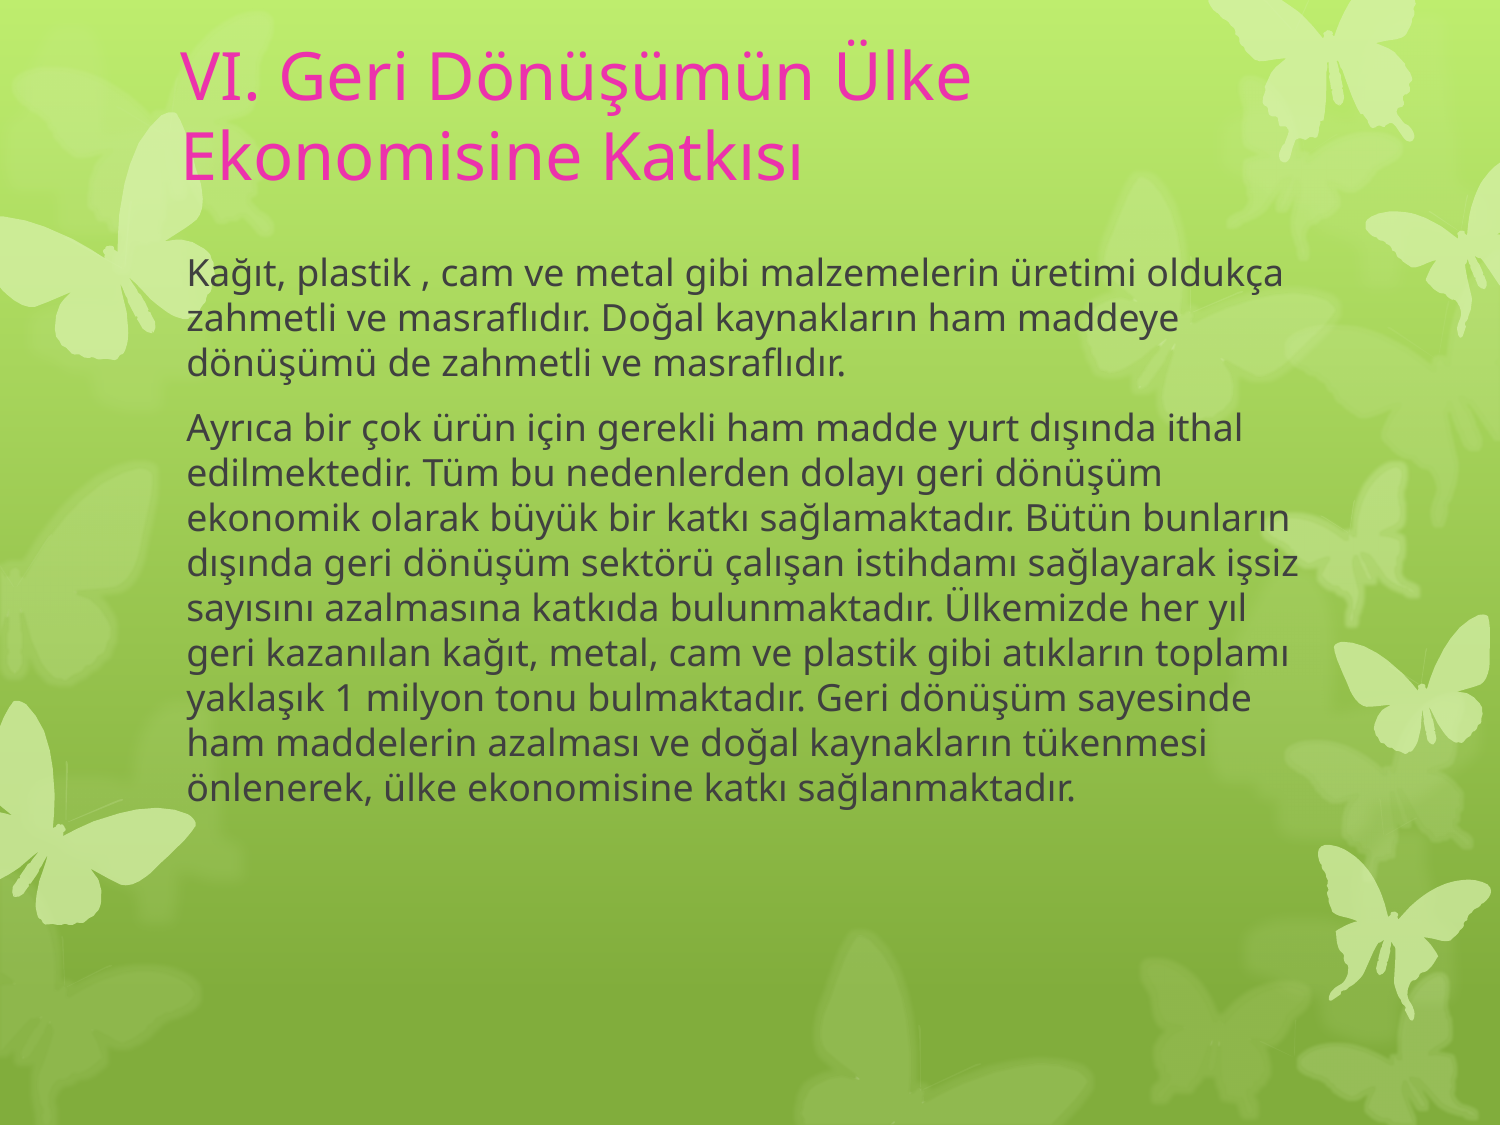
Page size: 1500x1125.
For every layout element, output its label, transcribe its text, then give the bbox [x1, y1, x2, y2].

list Kağıt, plastik , cam ve metal gibi malzemelerin üretimi oldukça zahmetli ve masraflıdır. Doğal kaynakların ham maddeye dönüşümü de zahmetli ve masraflıdır. Ayrıca bir çok ürün için gerekli ham madde yurt dışında ithal edilmektedir. Tüm bu nedenlerden dolayı geri dönüşüm ekonomik olarak büyük bir katkı sağlamaktadır. Bütün bunların dışında geri dönüşüm sektörü çalışan istihdamı sağlayarak işsiz sayısını azalmasına katkıda bulunmaktadır. Ülkemizde her yıl geri kazanılan kağıt, metal, cam ve plastik gibi atıkların toplamı yaklaşık 1 milyon tonu bulmaktadır. Geri dönüşüm sayesinde ham maddelerin azalması ve doğal kaynakların tükenmesi önlenerek, ülke ekonomisine katkı sağlanmaktadır. [171, 3, 1340, 1055]
title VI. Geri Dönüşümün Ülke Ekonomisine Katkısı [165, 30, 171, 197]
